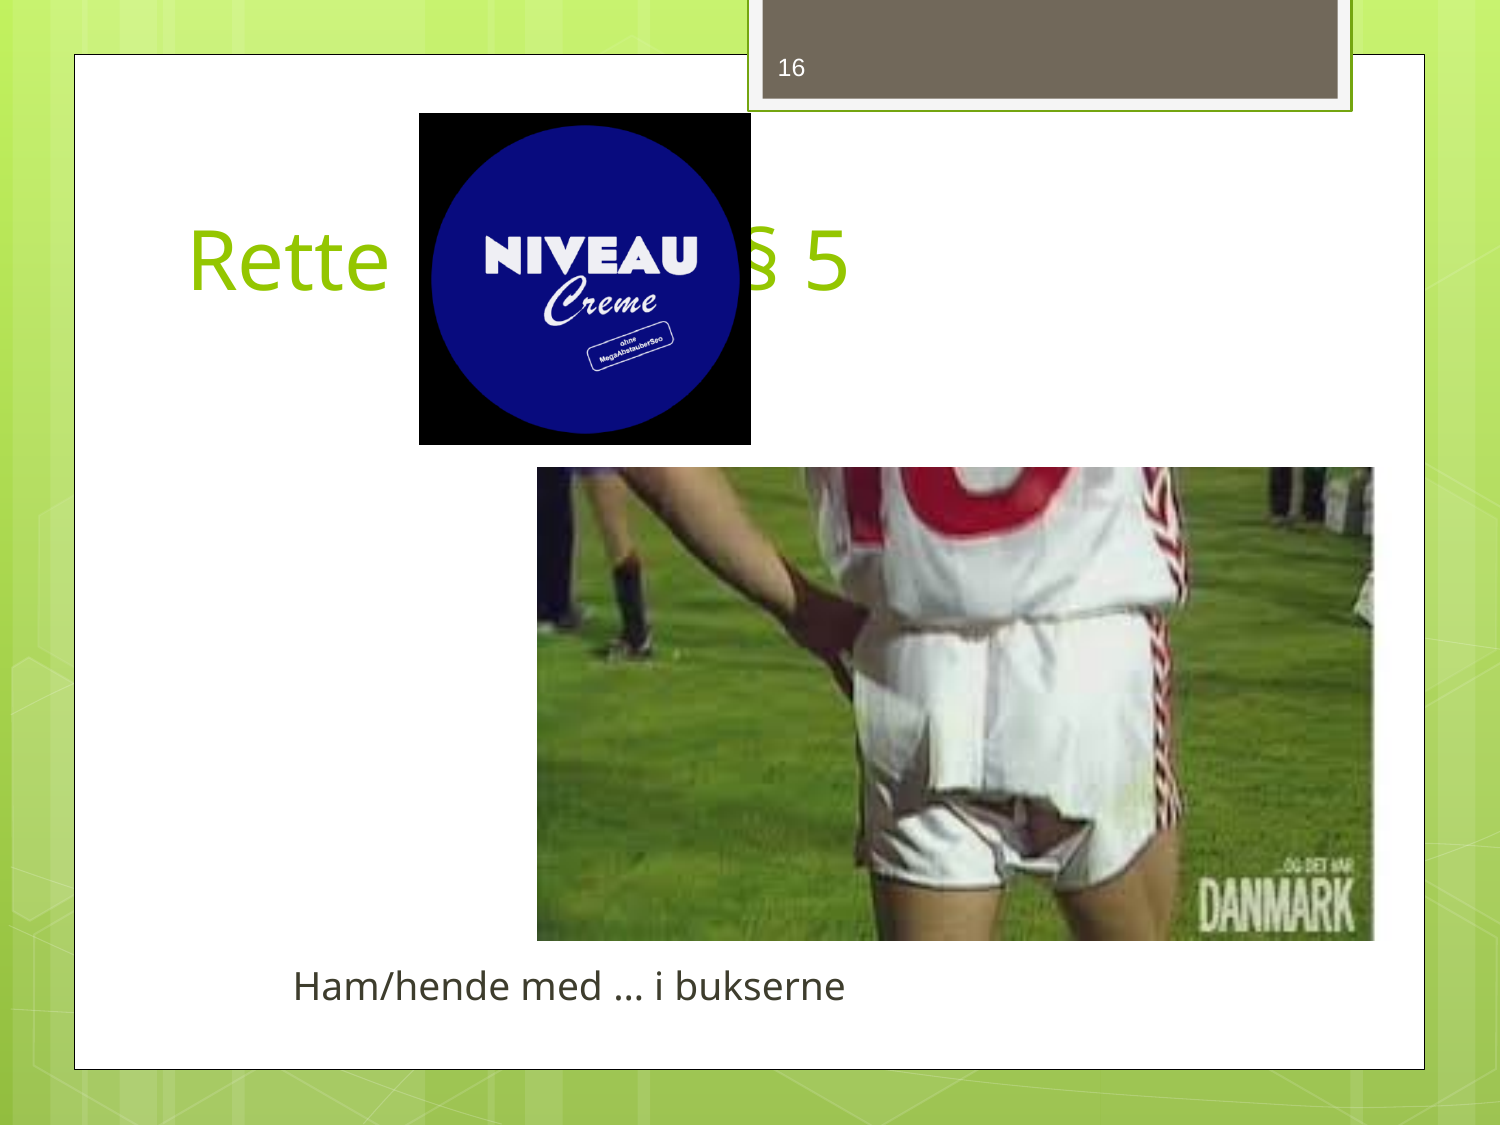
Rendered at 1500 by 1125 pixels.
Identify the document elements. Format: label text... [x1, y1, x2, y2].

slide_number 16 [762, 36, 982, 97]
picture [537, 467, 1393, 941]
list Ham/hende med … i bukserne [277, 408, 1283, 1024]
title Rette niveau § 5 [171, 168, 413, 315]
picture [418, 113, 751, 445]
title Rette niveau § 5 [755, 168, 1324, 315]
